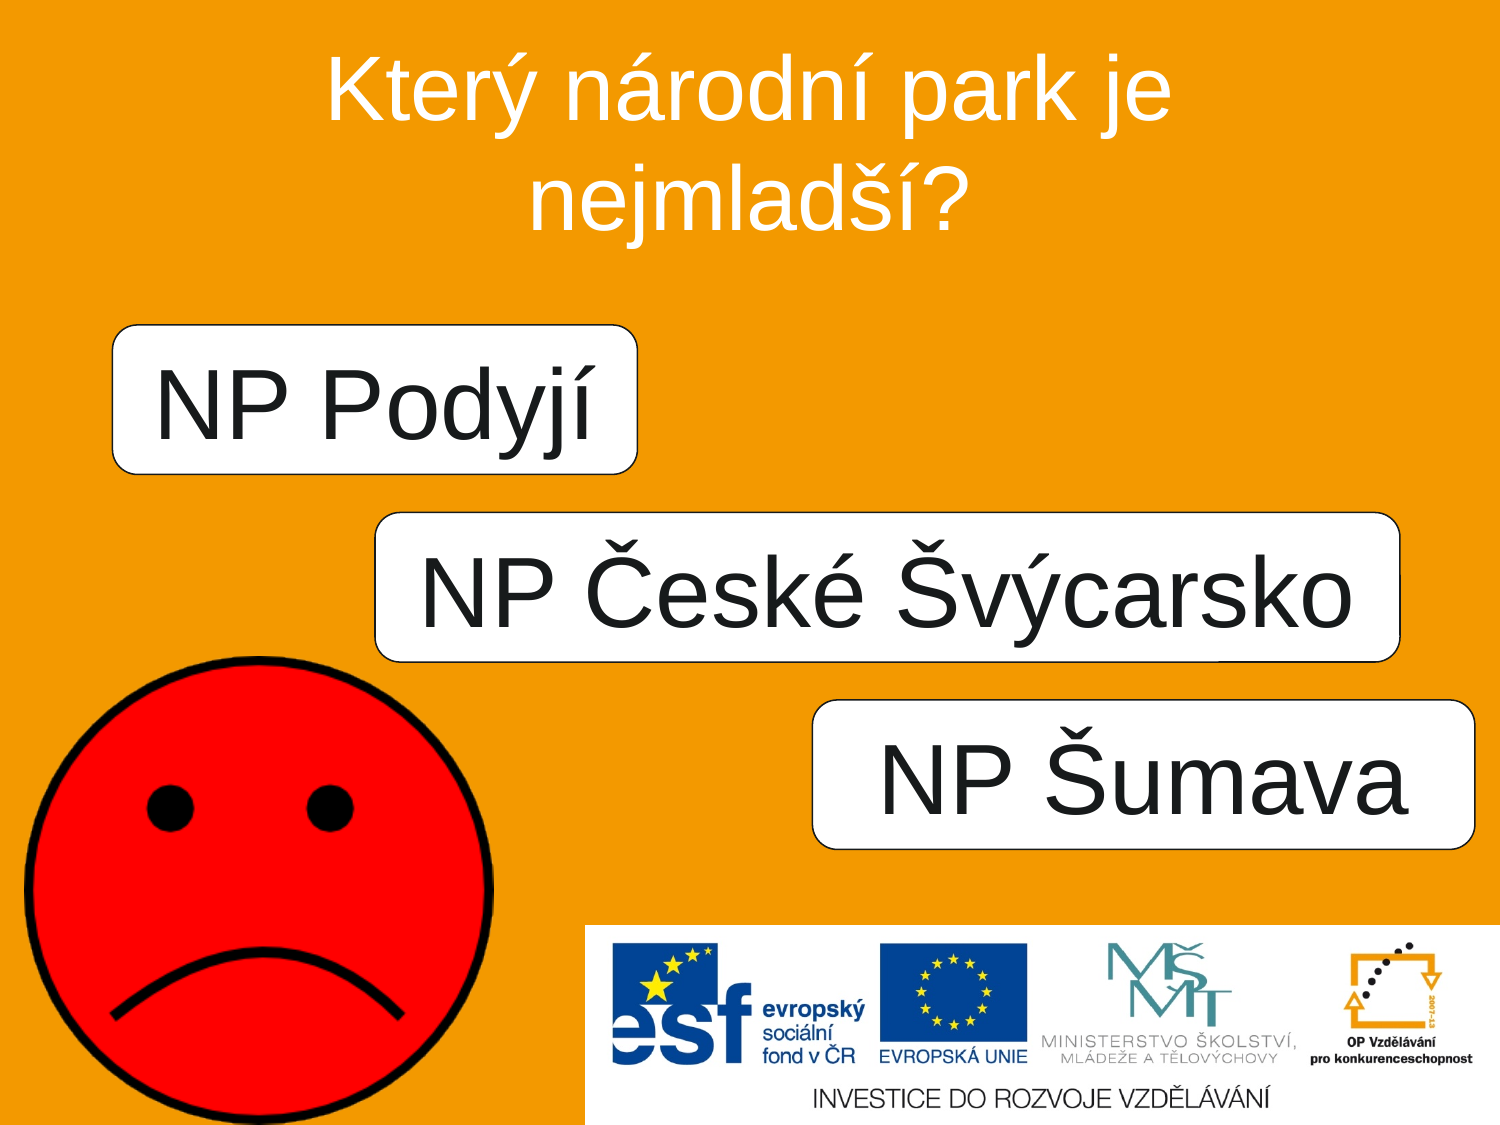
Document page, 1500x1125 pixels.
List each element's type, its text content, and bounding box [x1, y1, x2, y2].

picture [24, 655, 494, 1125]
title Který národní park je nejmladší? [74, 44, 1426, 233]
text_box NP Šumava [812, 699, 1475, 850]
text_box NP Podyjí [112, 324, 638, 475]
text_box NP České Švýcarsko [375, 512, 1401, 663]
picture [585, 924, 1500, 1125]
